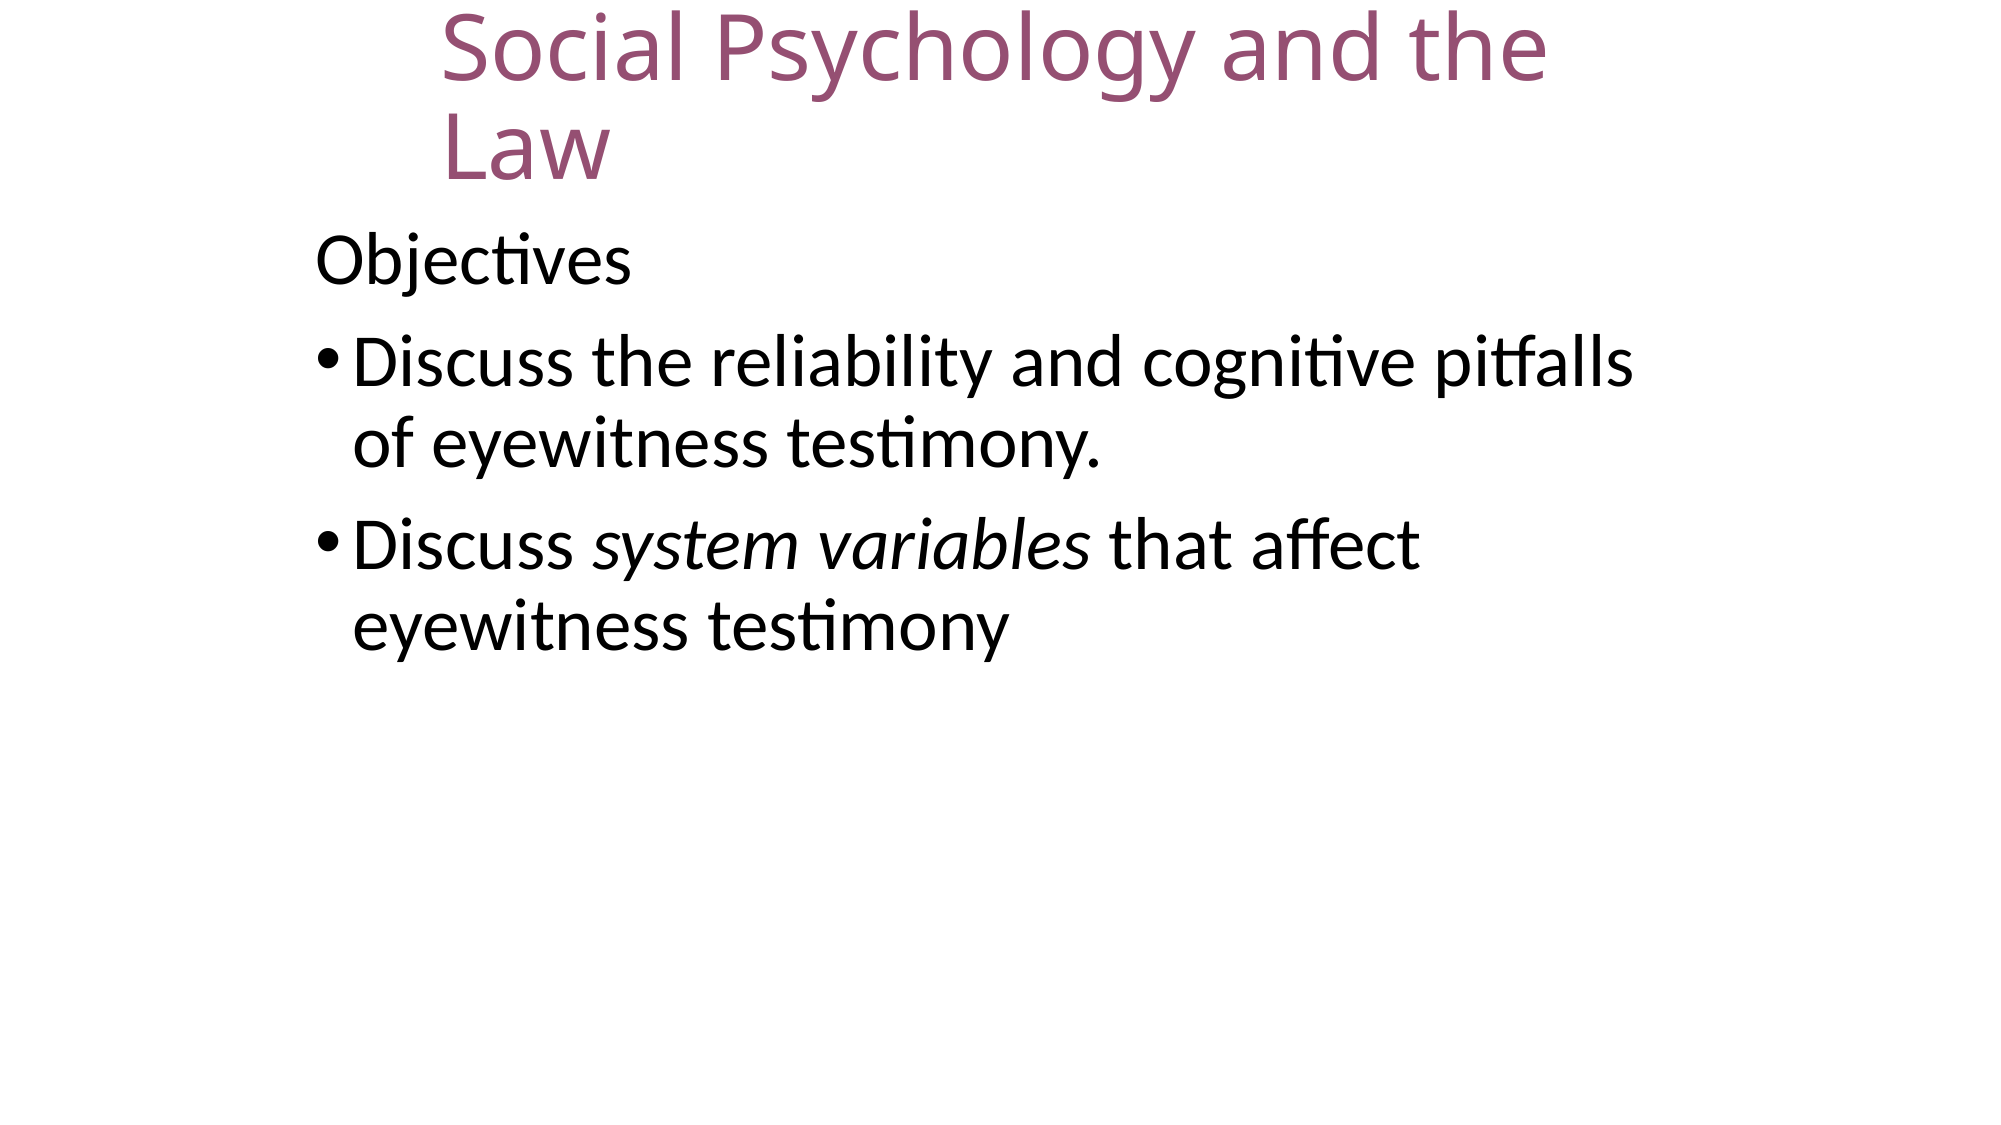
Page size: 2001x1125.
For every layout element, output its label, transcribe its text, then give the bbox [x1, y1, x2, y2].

list Objectives Discuss the reliability and cognitive pitfalls of eyewitness testimony. Discuss system variables that affect eyewitness testimony [300, 212, 1719, 1088]
title Social Psychology and the Law [425, 24, 1750, 175]
